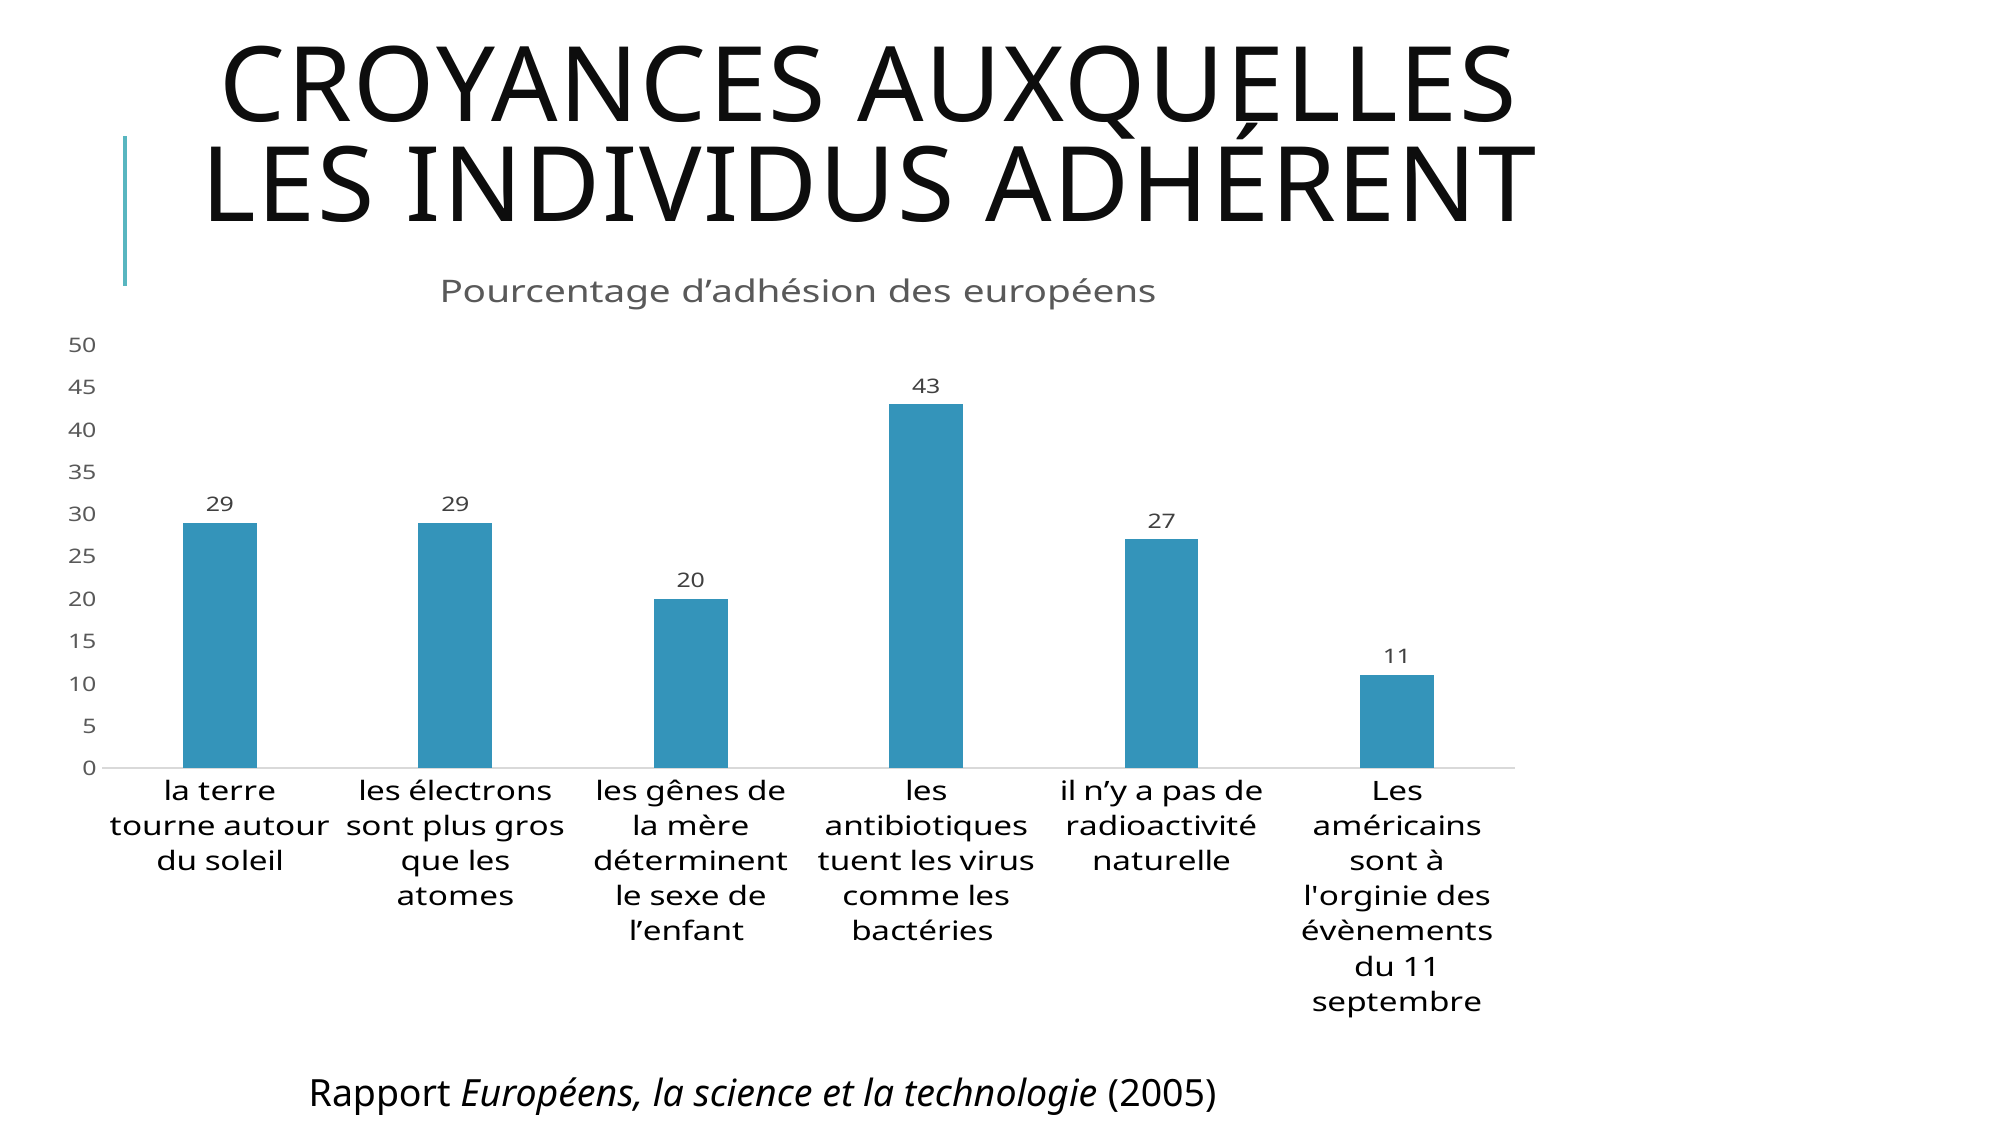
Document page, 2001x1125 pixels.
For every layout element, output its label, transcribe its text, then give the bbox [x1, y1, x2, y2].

text_box Rapport Européens, la science et la technologie (2005) [293, 1061, 1242, 1121]
title croyances auxquelles les individus adhérent [106, 33, 1635, 251]
chart [43, 239, 1553, 1019]
